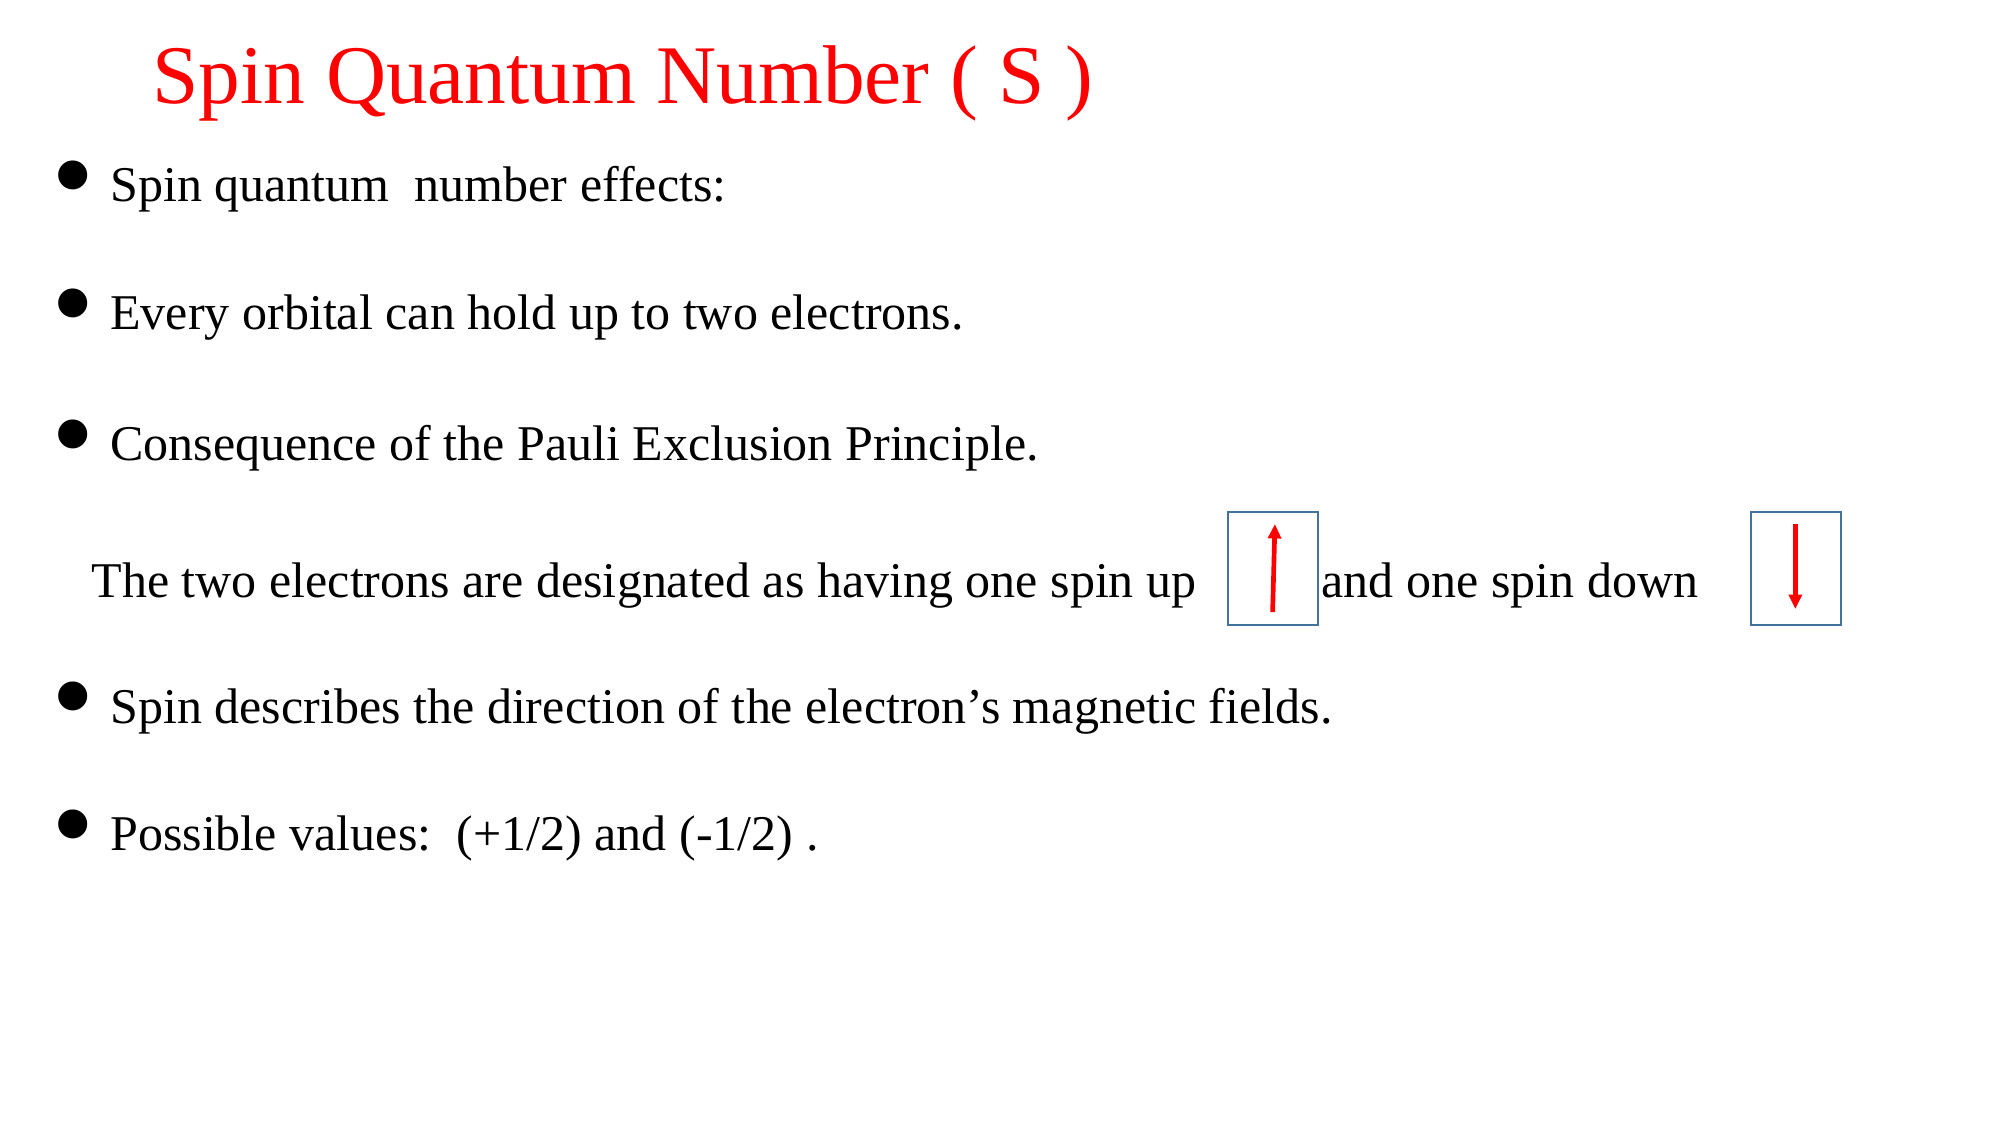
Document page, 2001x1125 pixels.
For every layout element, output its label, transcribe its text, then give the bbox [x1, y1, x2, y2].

list Spin quantum number effects: Every orbital can hold up to two electrons. Consequence of the Pauli Exclusion Principle. The two electrons are designated as having one spin up and one spin down Spin describes the direction of the electron’s magnetic fields. Possible values: (+1/2) and (-1/2) . [39, 143, 1957, 1078]
title Spin Quantum Number ( S ) [137, 59, 1863, 143]
text_box [1750, 511, 1842, 626]
text_box [1227, 511, 1319, 626]
